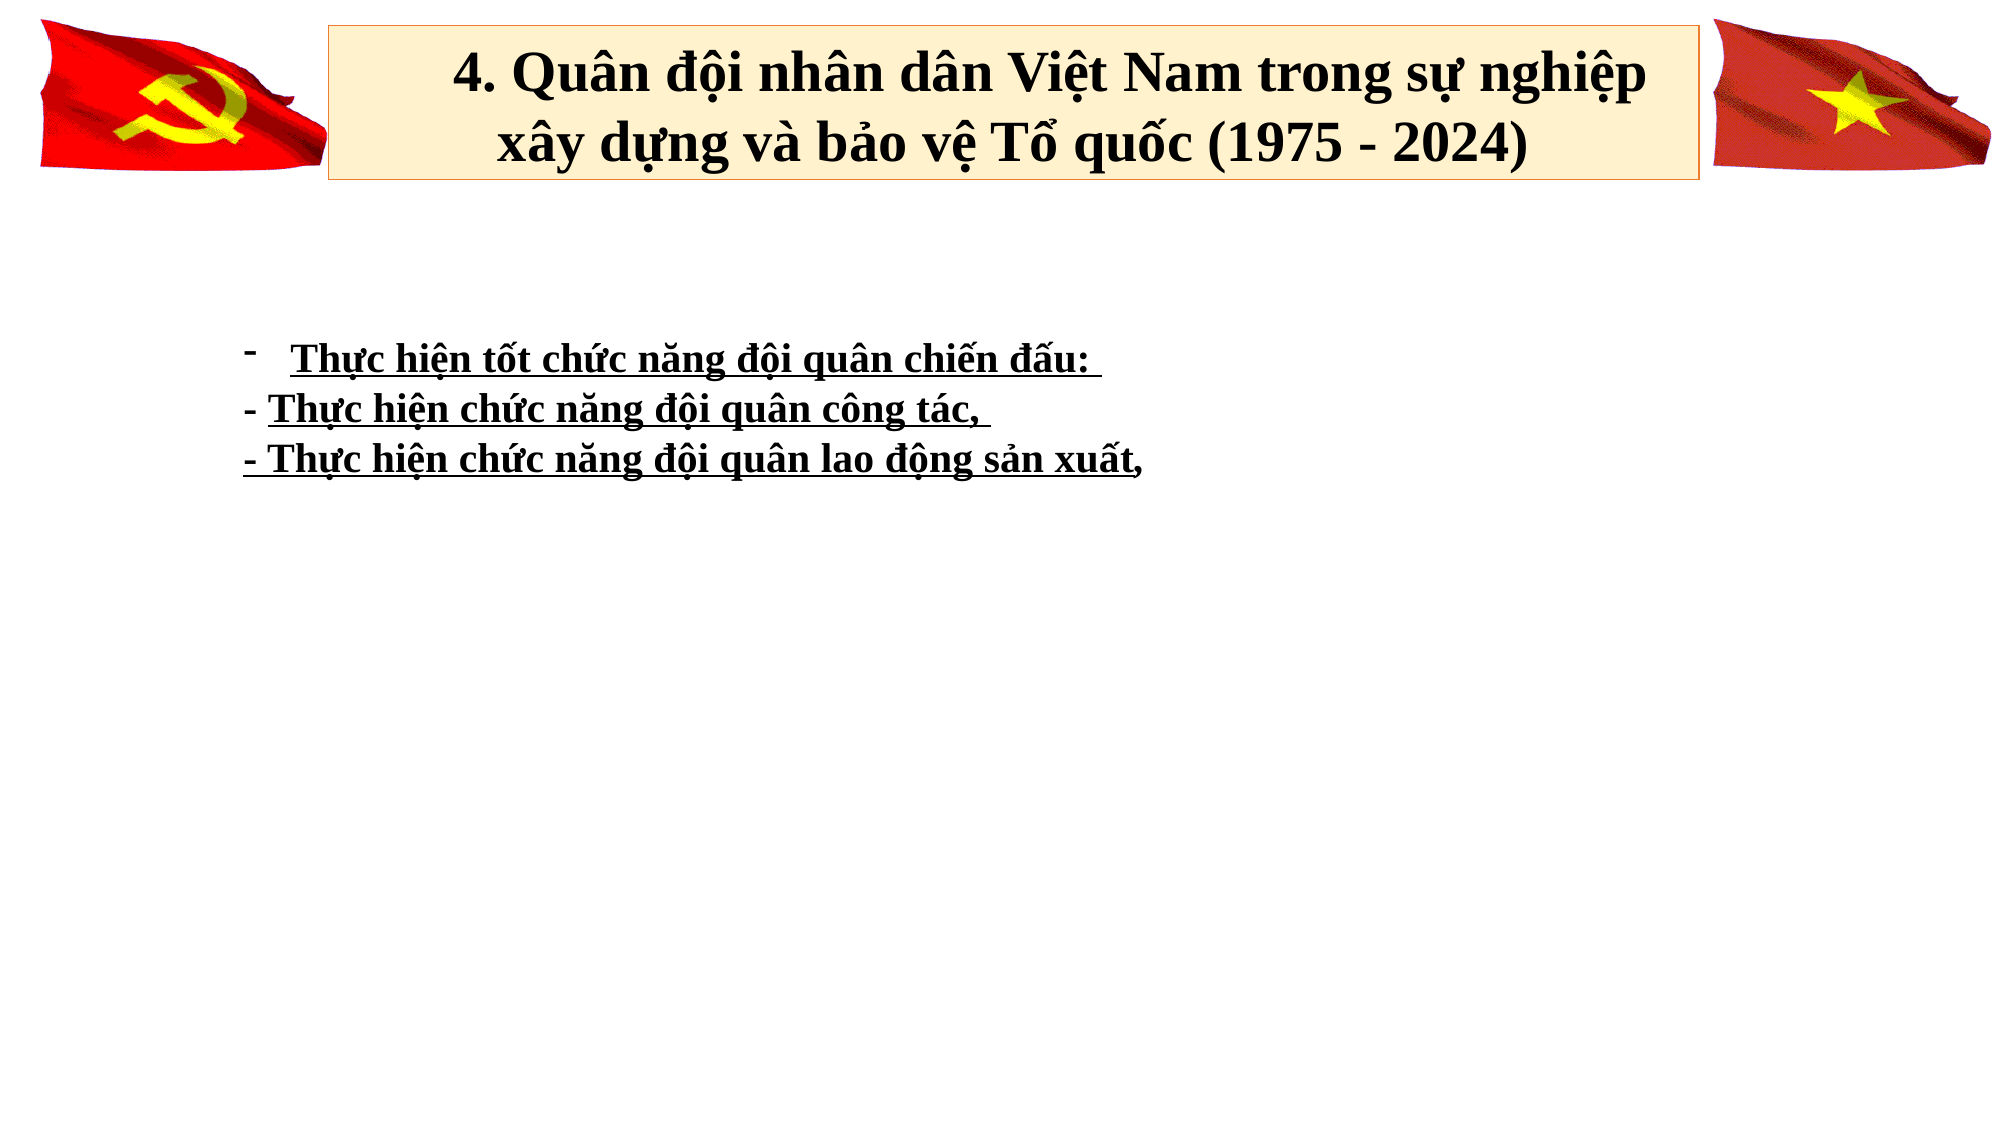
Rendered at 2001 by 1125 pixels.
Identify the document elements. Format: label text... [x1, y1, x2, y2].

text_box Thực hiện tốt chức năng đội quân chiến đấu: - Thực hiện chức năng đội quân công tác, - Thực hiện chức năng đội quân lao động sản xuất, [228, 323, 1675, 689]
picture [1674, 0, 2000, 191]
text_box 4. Quân đội nhân dân Việt Nam trong sự nghiệp xây dựng và bảo vệ Tổ quốc (1975 - 2024) [338, 25, 1674, 180]
picture [1, 0, 338, 192]
